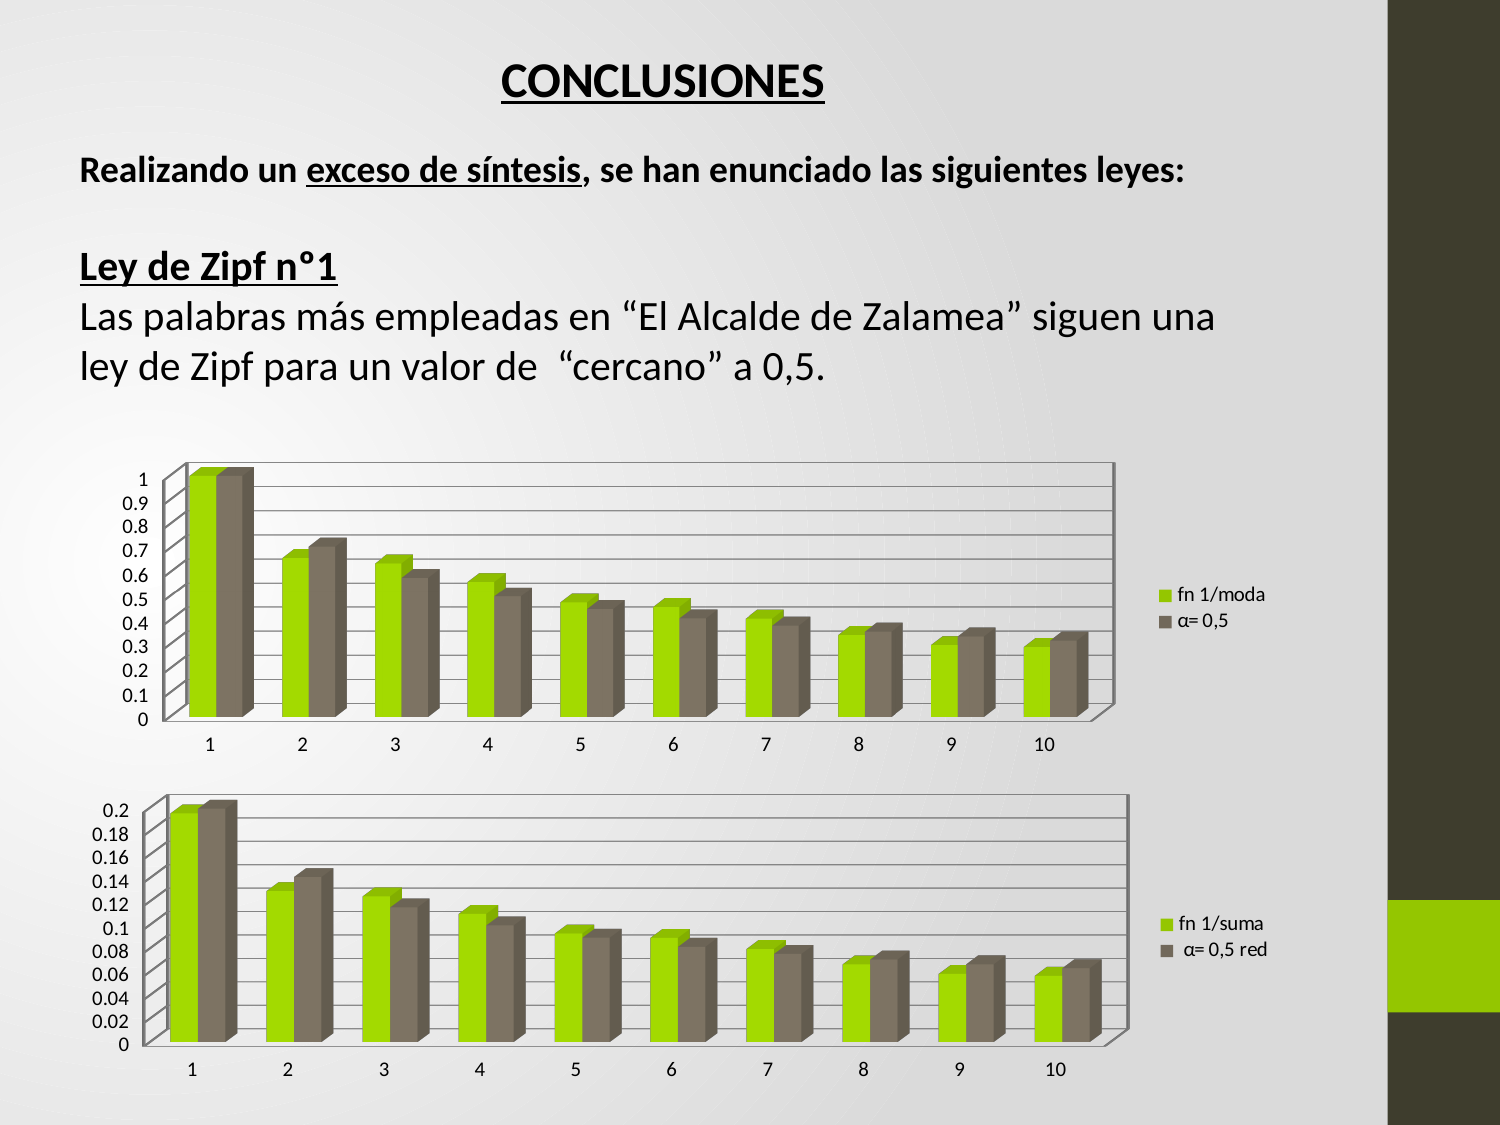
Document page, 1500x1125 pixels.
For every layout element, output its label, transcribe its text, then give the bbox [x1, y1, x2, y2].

chart [67, 786, 1288, 1090]
text_box Realizando un exceso de síntesis, se han enunciado las siguientes leyes: [64, 137, 1306, 243]
chart [84, 455, 1285, 763]
text_box CONCLUSIONES [100, 40, 1235, 115]
